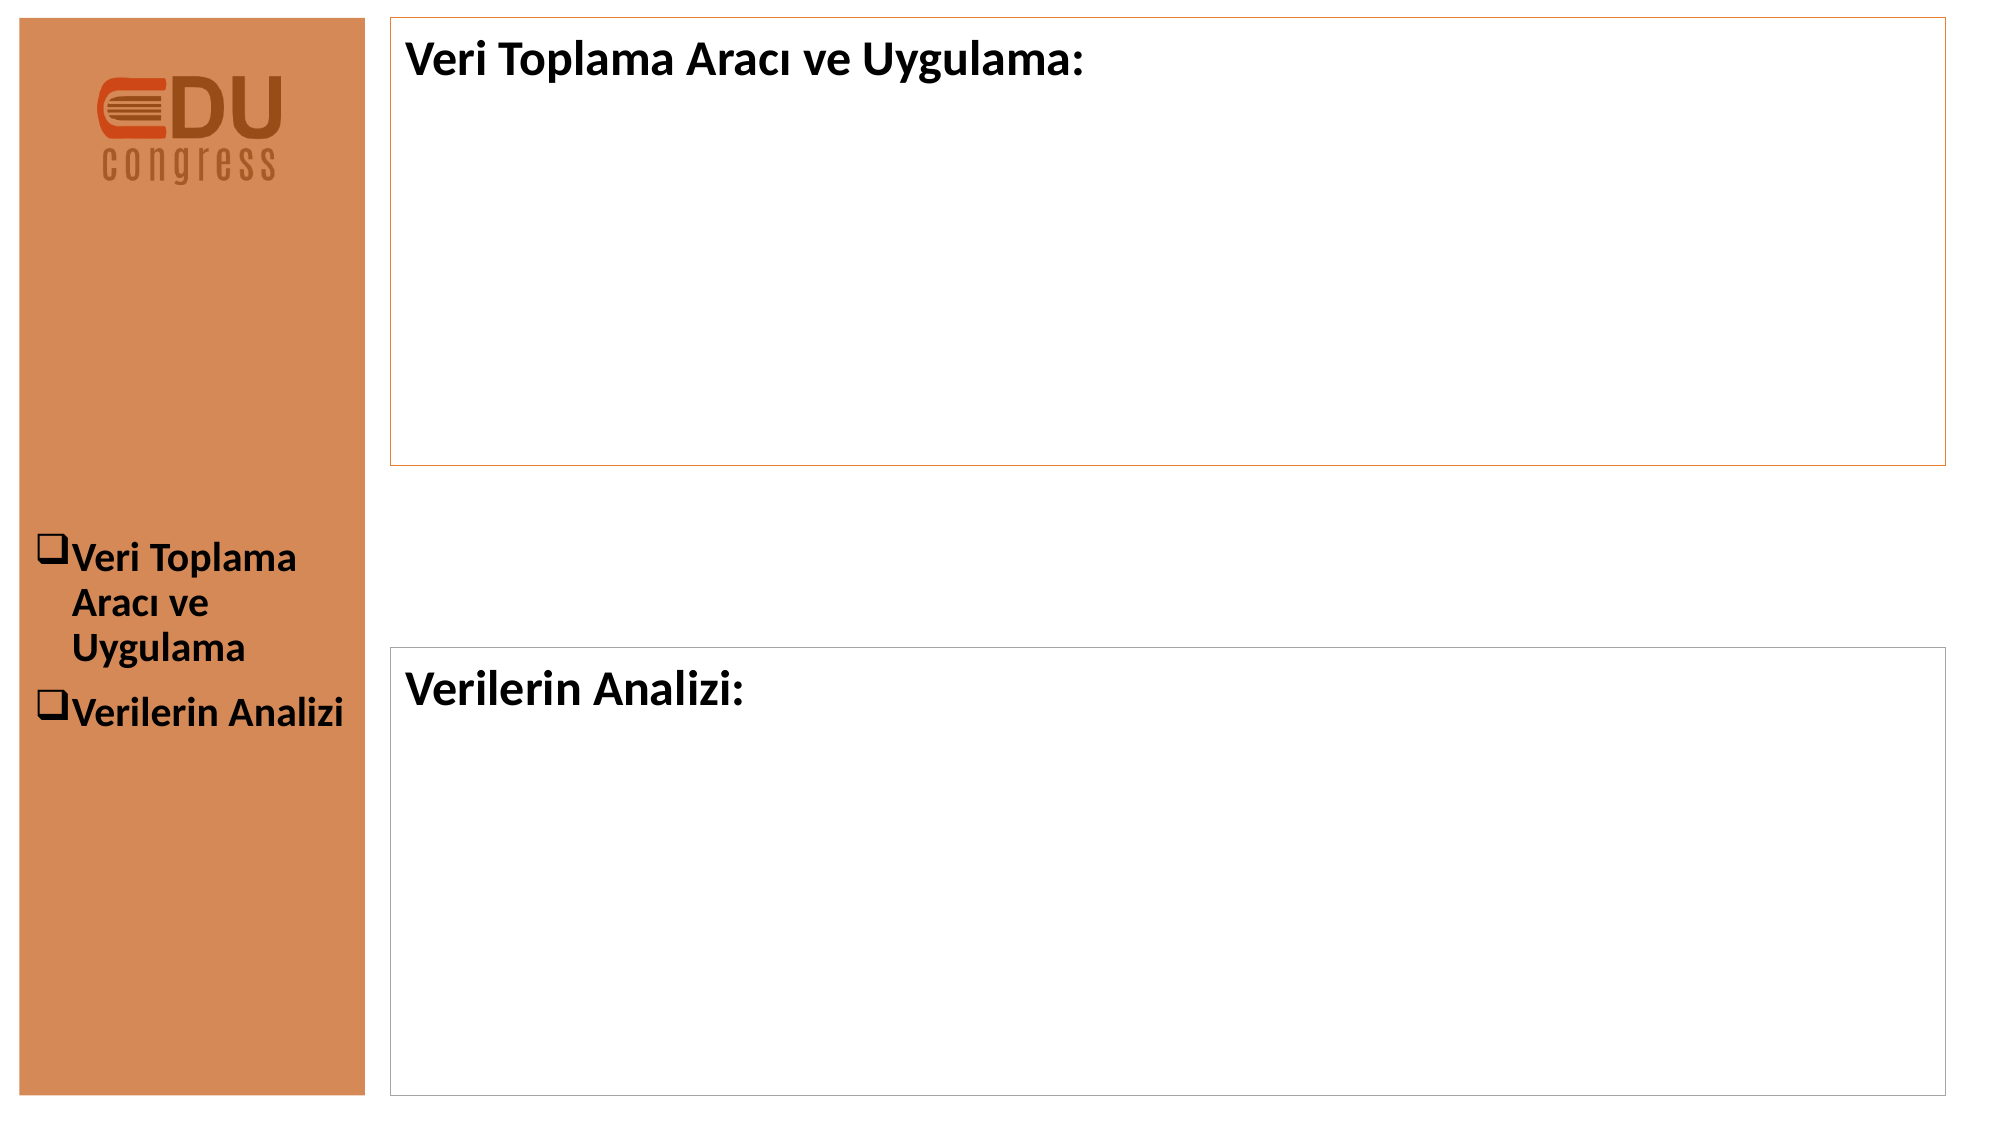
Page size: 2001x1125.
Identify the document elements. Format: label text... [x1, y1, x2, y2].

text_box Veri Toplama Aracı ve Uygulama: [390, 17, 1946, 466]
list Veri Toplama Aracı ve Uygulama Verilerin Analizi [19, 17, 365, 1096]
text_box Verilerin Analizi: [390, 647, 1946, 1096]
